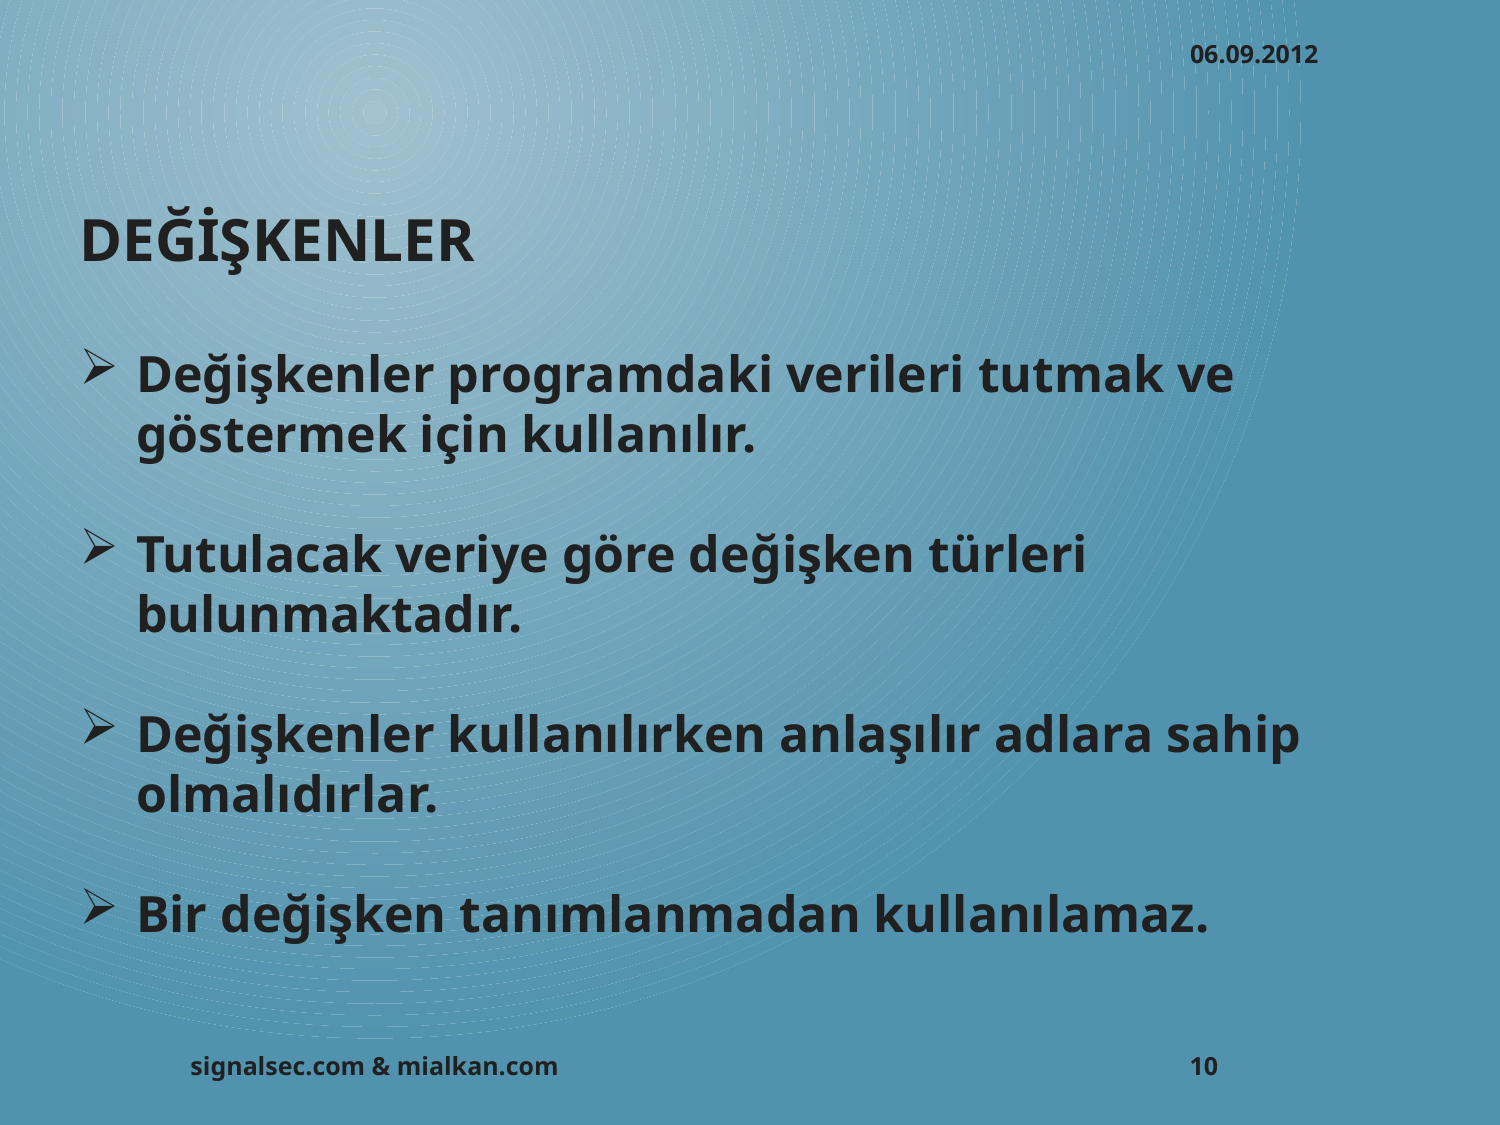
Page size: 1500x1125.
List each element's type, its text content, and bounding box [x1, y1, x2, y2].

text_box DEĞİŞKENLER Değişkenler programdaki verileri tutmak ve göstermek için kullanılır. Tutulacak veriye göre değişken türleri bulunmaktadır. Değişkenler kullanılırken anlaşılır adlara sahip olmalıdırlar. Bir değişken tanımlanmadan kullanılamaz. [64, 125, 1424, 1125]
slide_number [1175, 31, 1475, 91]
